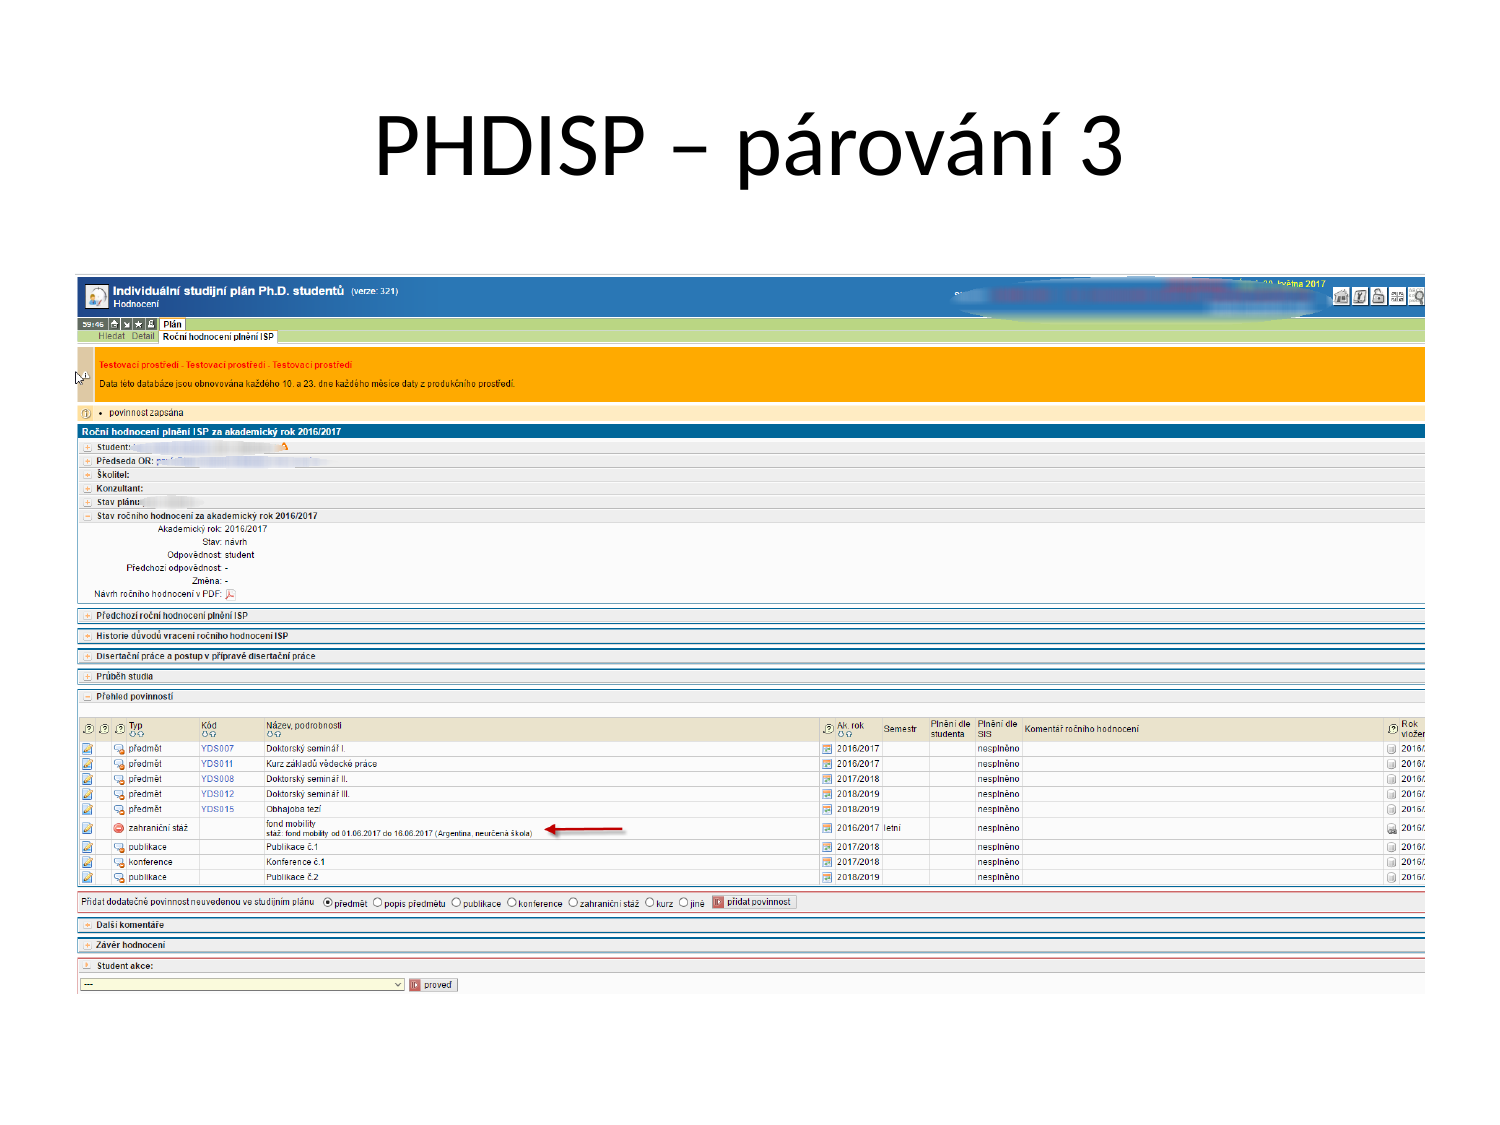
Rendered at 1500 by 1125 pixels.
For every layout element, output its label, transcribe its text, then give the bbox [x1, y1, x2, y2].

title PHDISP – párování 3 [75, 45, 1425, 233]
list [74, 273, 1426, 995]
